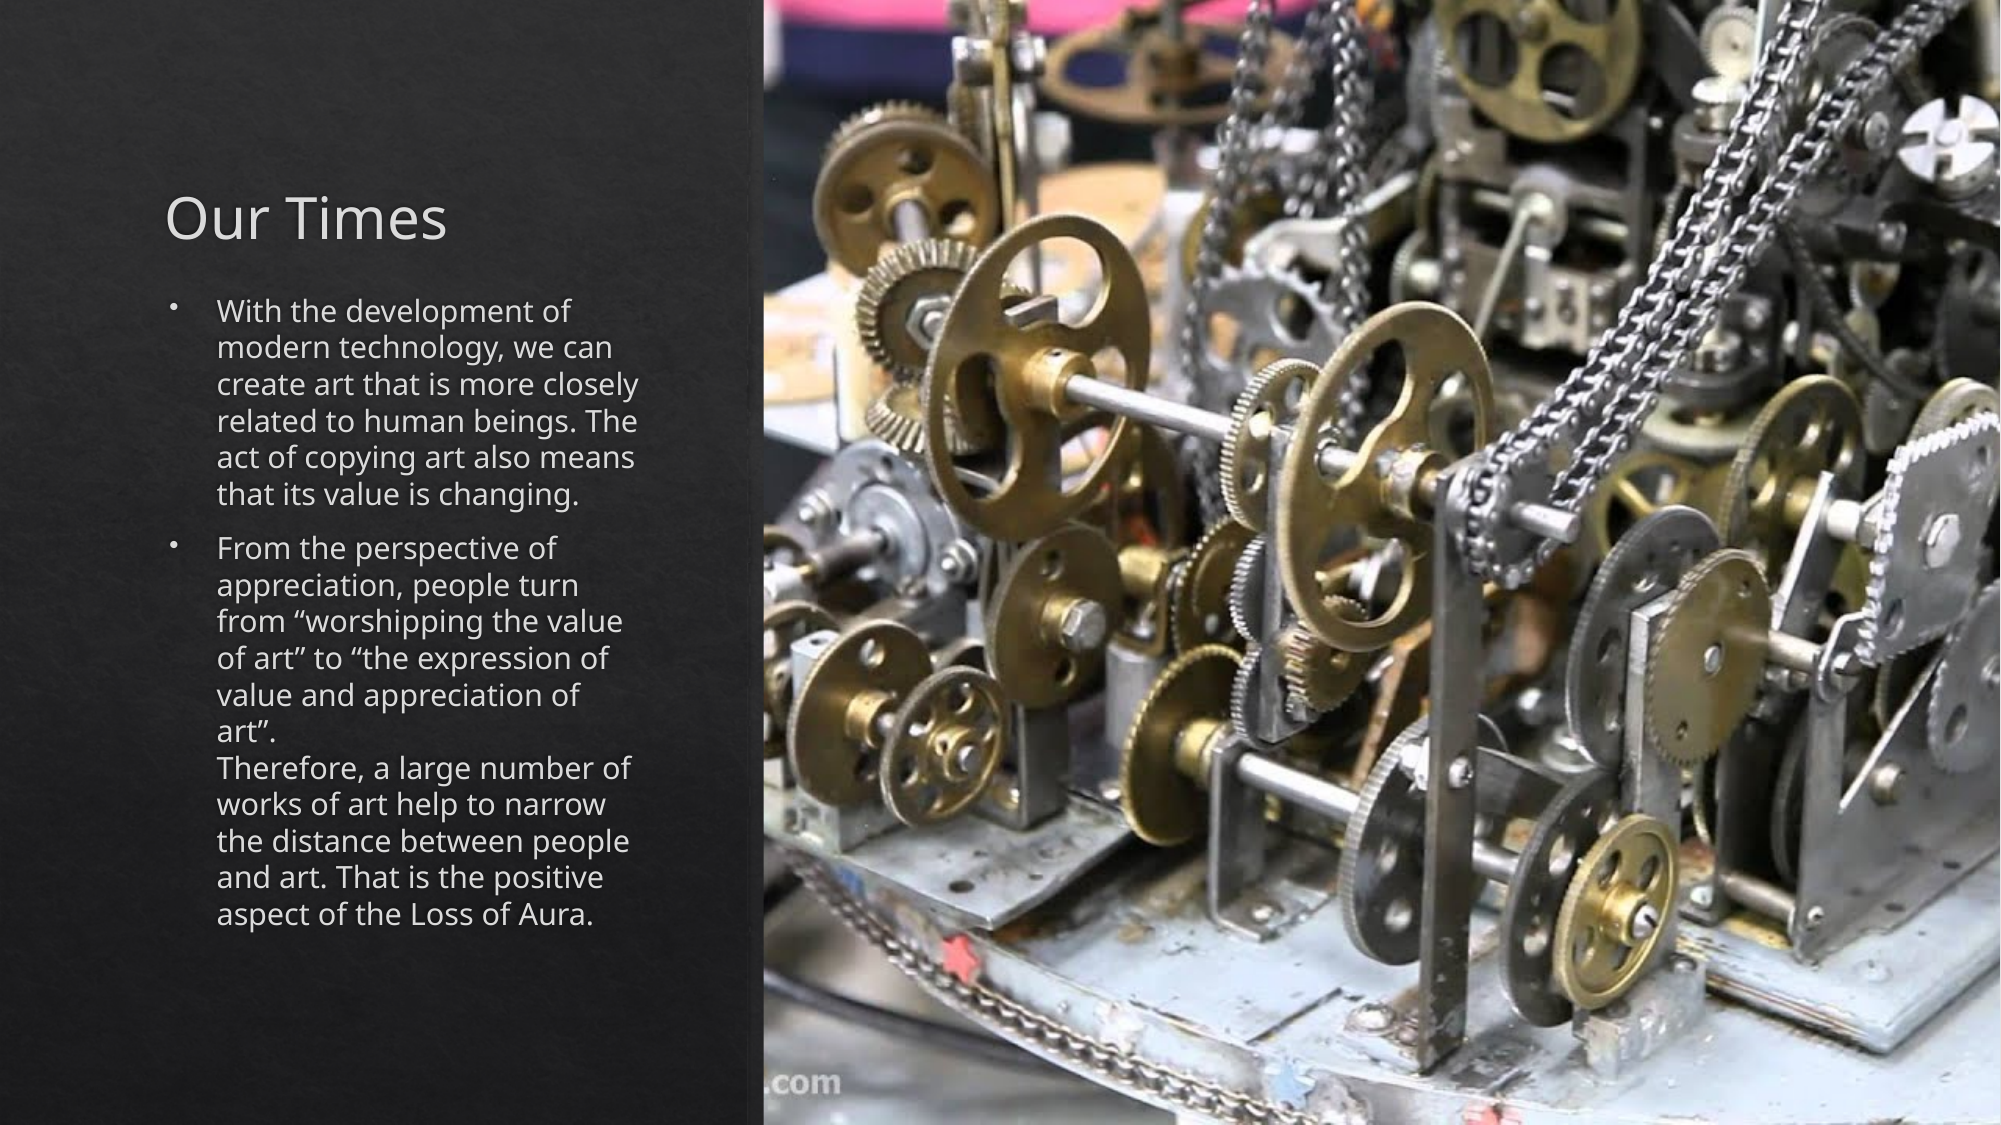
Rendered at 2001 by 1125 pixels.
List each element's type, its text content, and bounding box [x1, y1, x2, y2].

picture [746, 0, 2000, 1125]
list With the development of modern technology, we can create art that is more closely related to human beings. The act of copying art also means that its value is changing. From the perspective of appreciation, people turn from “worshipping the value of art” to “the expression of value and appreciation of art”. Therefore, a large number of works of art help to narrow the distance between people and art. That is the positive aspect of the Loss of Aura. [149, 284, 655, 950]
title Our Times [149, 99, 655, 260]
